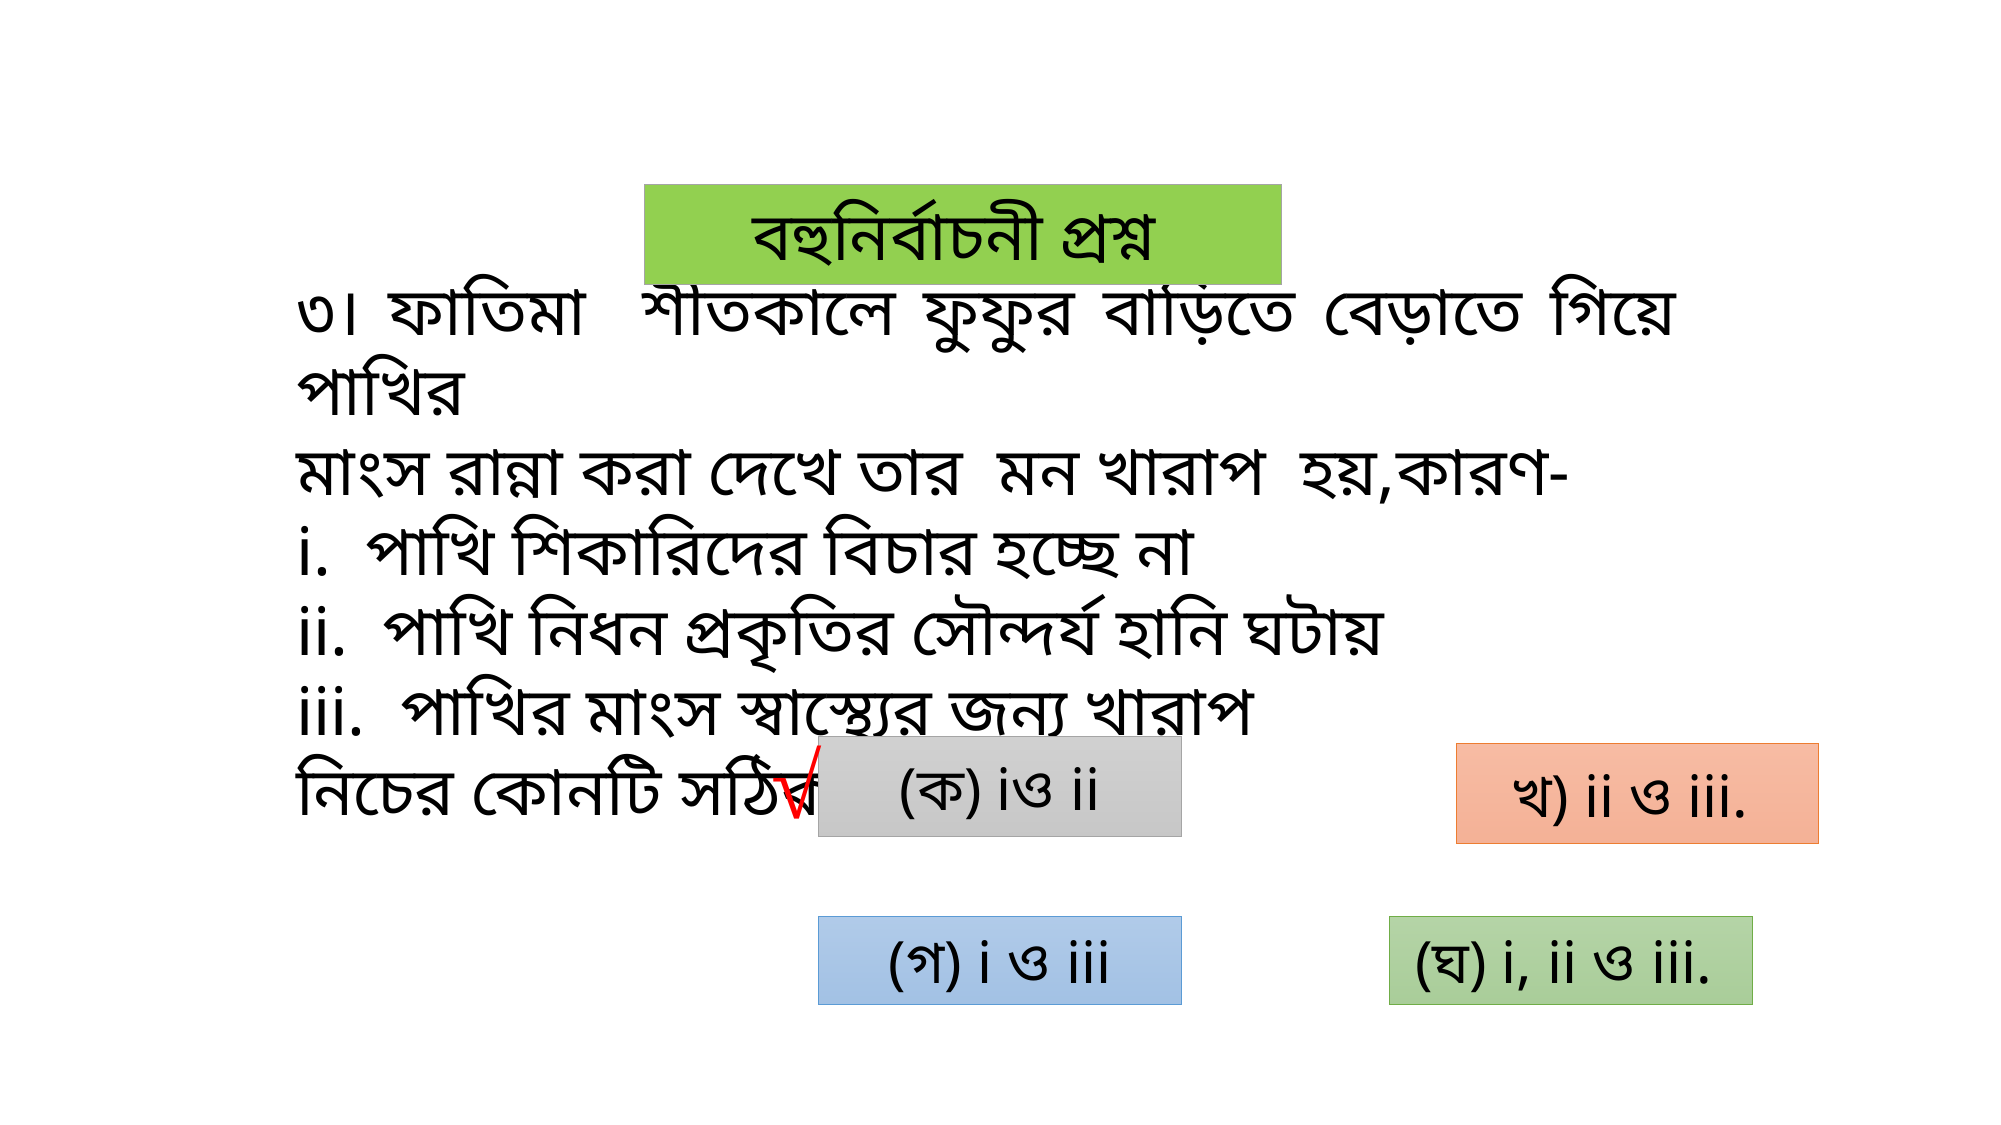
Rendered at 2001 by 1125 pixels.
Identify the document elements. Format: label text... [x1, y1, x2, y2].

text_box বহুনির্বাচনী প্রশ্ন [644, 184, 1282, 285]
text_box (ঘ) i, ii ও iii. [1389, 916, 1753, 1005]
text_box √ [756, 719, 844, 844]
text_box খ) ii ও iii. [1456, 743, 1819, 844]
text_box (ক) iও ii [844, 736, 1182, 837]
text_box (গ) i ও iii [818, 916, 1182, 1005]
text_box ৩। ফাতিমা শীতকালে ফুফুর বাড়িতে বেড়াতে গিয়ে পাখির মাংস রান্না করা দেখে তার মন খারাপ হয়,কারণ- i. পাখি শিকারিদের বিচার হচ্ছে না ii. পাখি নিধন প্রকৃতির সৌন্দর্য হানি ঘটায় iii. পাখির মাংস স্বাস্থ্যের জন্য খারাপ নিচের কোনটি সঠিক? [281, 324, 1719, 775]
